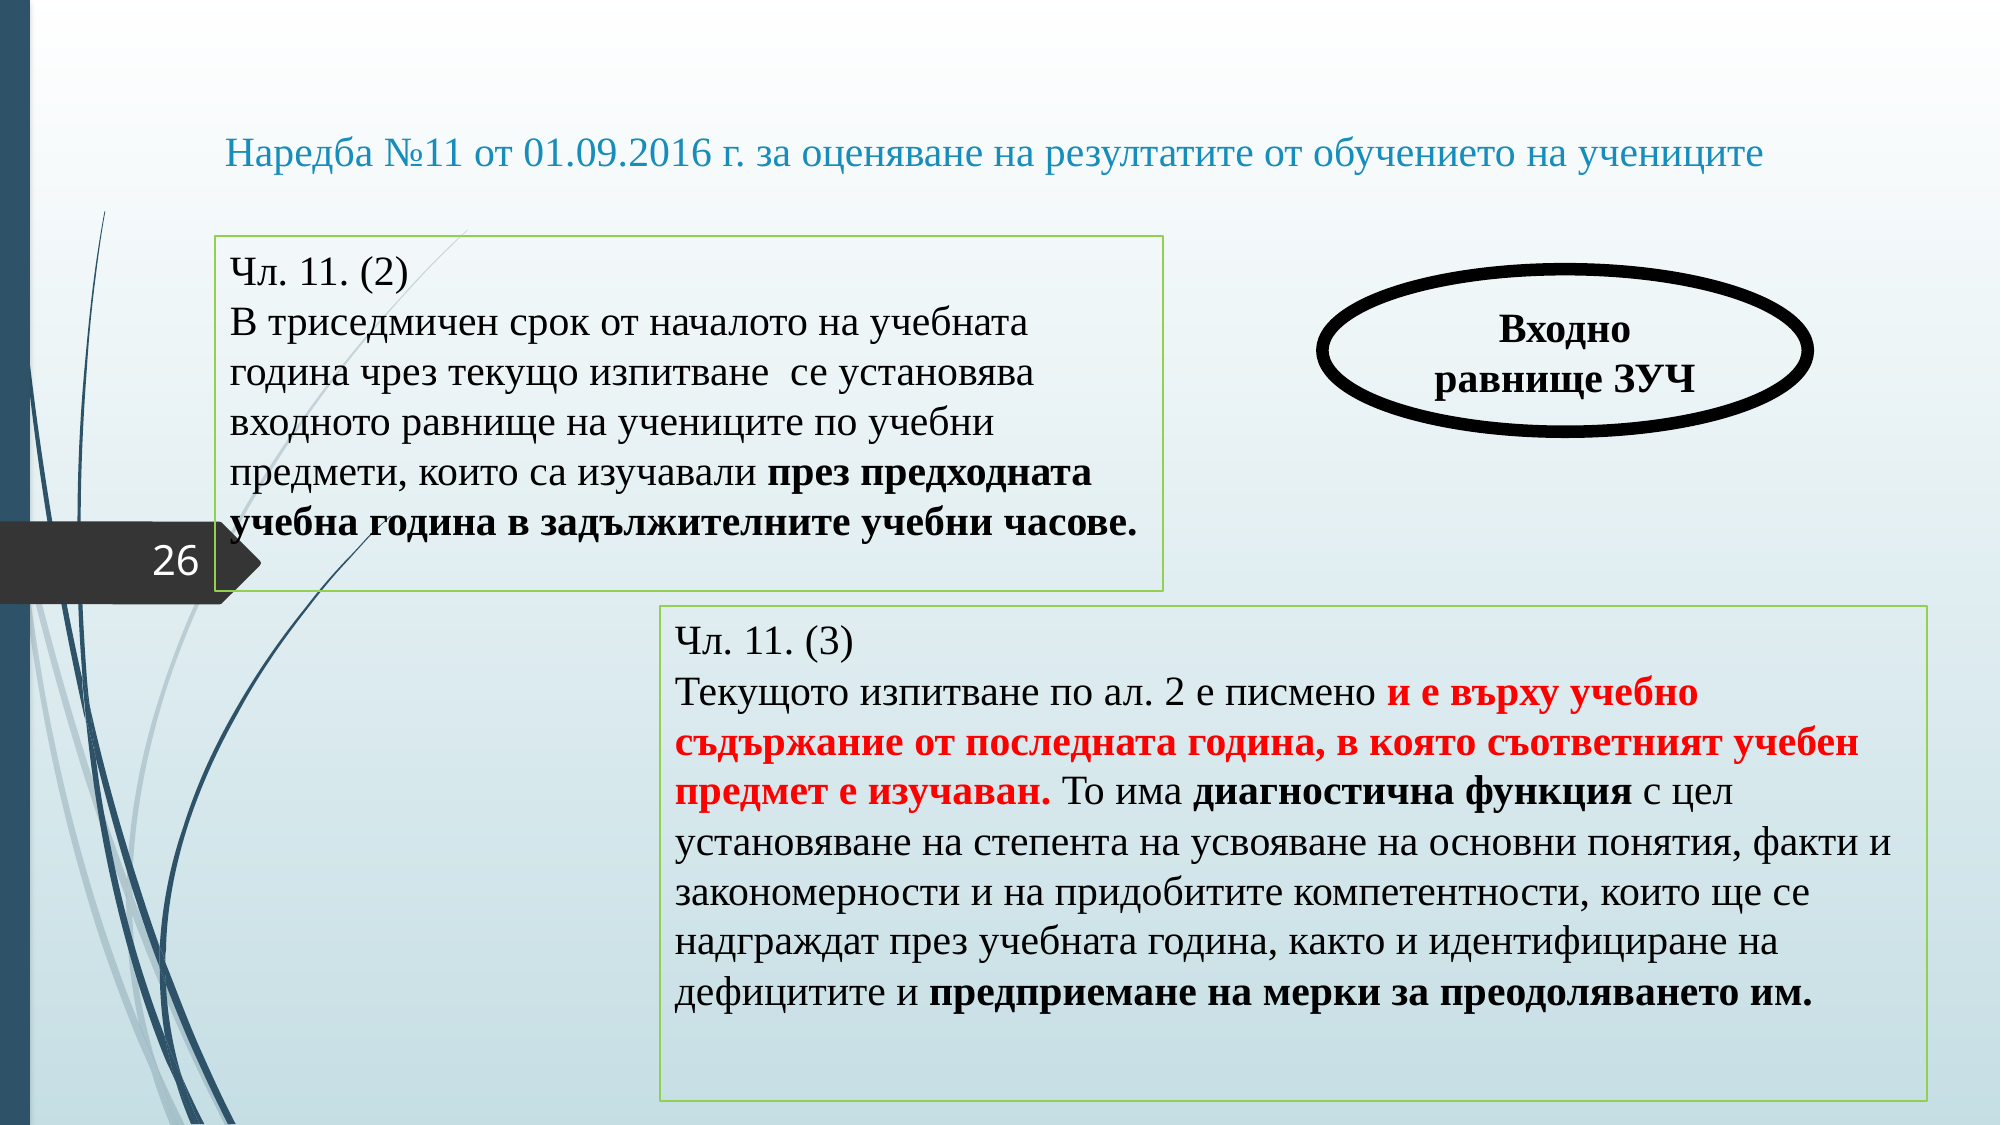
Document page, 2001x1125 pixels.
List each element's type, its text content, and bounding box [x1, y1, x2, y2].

text_box Входно равнище ЗУЧ [1322, 269, 1808, 432]
text_box Наредба №11 от 01.09.2016 г. за оценяване на резултатите от обучението на учениците [204, 42, 1796, 182]
slide_number 26 [87, 532, 216, 592]
text_box Чл. 11. (3) Текущото изпитване по ал. 2 е писмено и е върху учебно съдържание от последната година, в която съответният учебен предмет е изучаван. То има диагностична функция с цел установяване на степента на усвояване на основни понятия, факти и закономерности и на придобитите компетентности, които ще се надграждат през учебната година, както и идентифициране на дефицитите и предприемане на мерки за преодоляването им. [659, 605, 1928, 1101]
text_box Чл. 11. (2) В триседмичен срок от началото на учебната година чрез текущо изпитване се установява входното равнище на учениците по учебни предмети, които са изучавали през предходната учебна година в задължителните учебни часове. [215, 236, 1163, 591]
